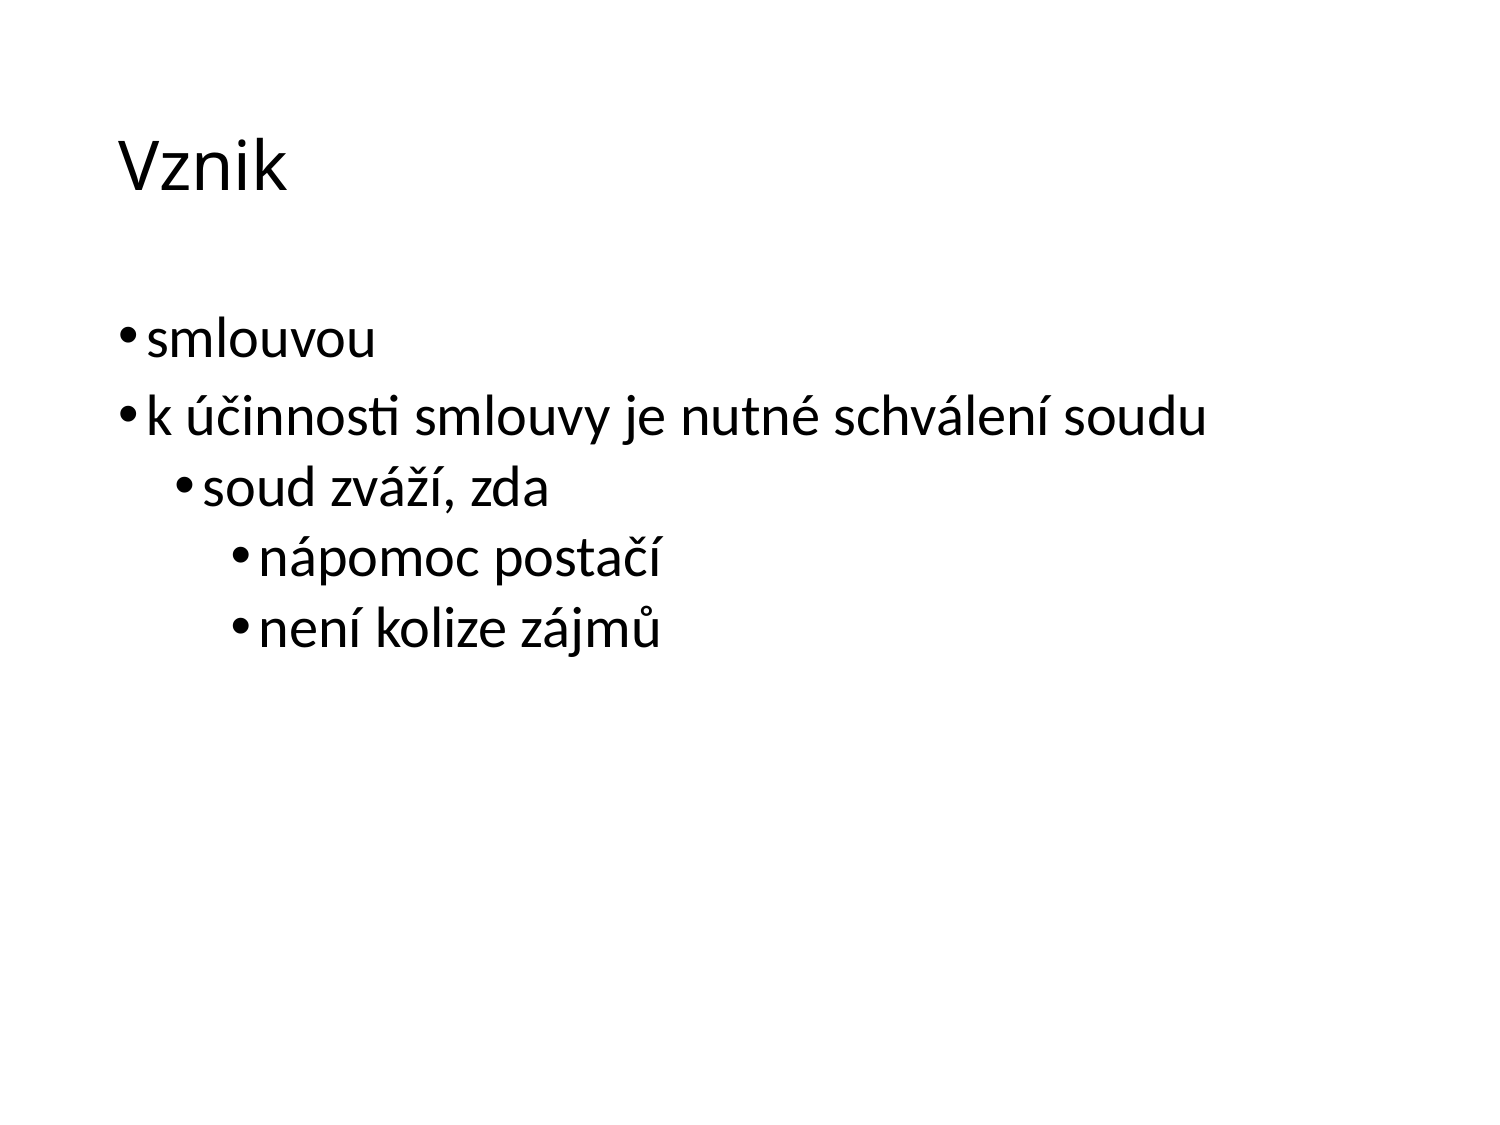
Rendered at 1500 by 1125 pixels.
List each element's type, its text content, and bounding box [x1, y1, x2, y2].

title Vznik [103, 59, 1397, 278]
list smlouvou k účinnosti smlouvy je nutné schválení soudu soud zváží, zda nápomoc postačí není kolize zájmů [103, 299, 1397, 1014]
